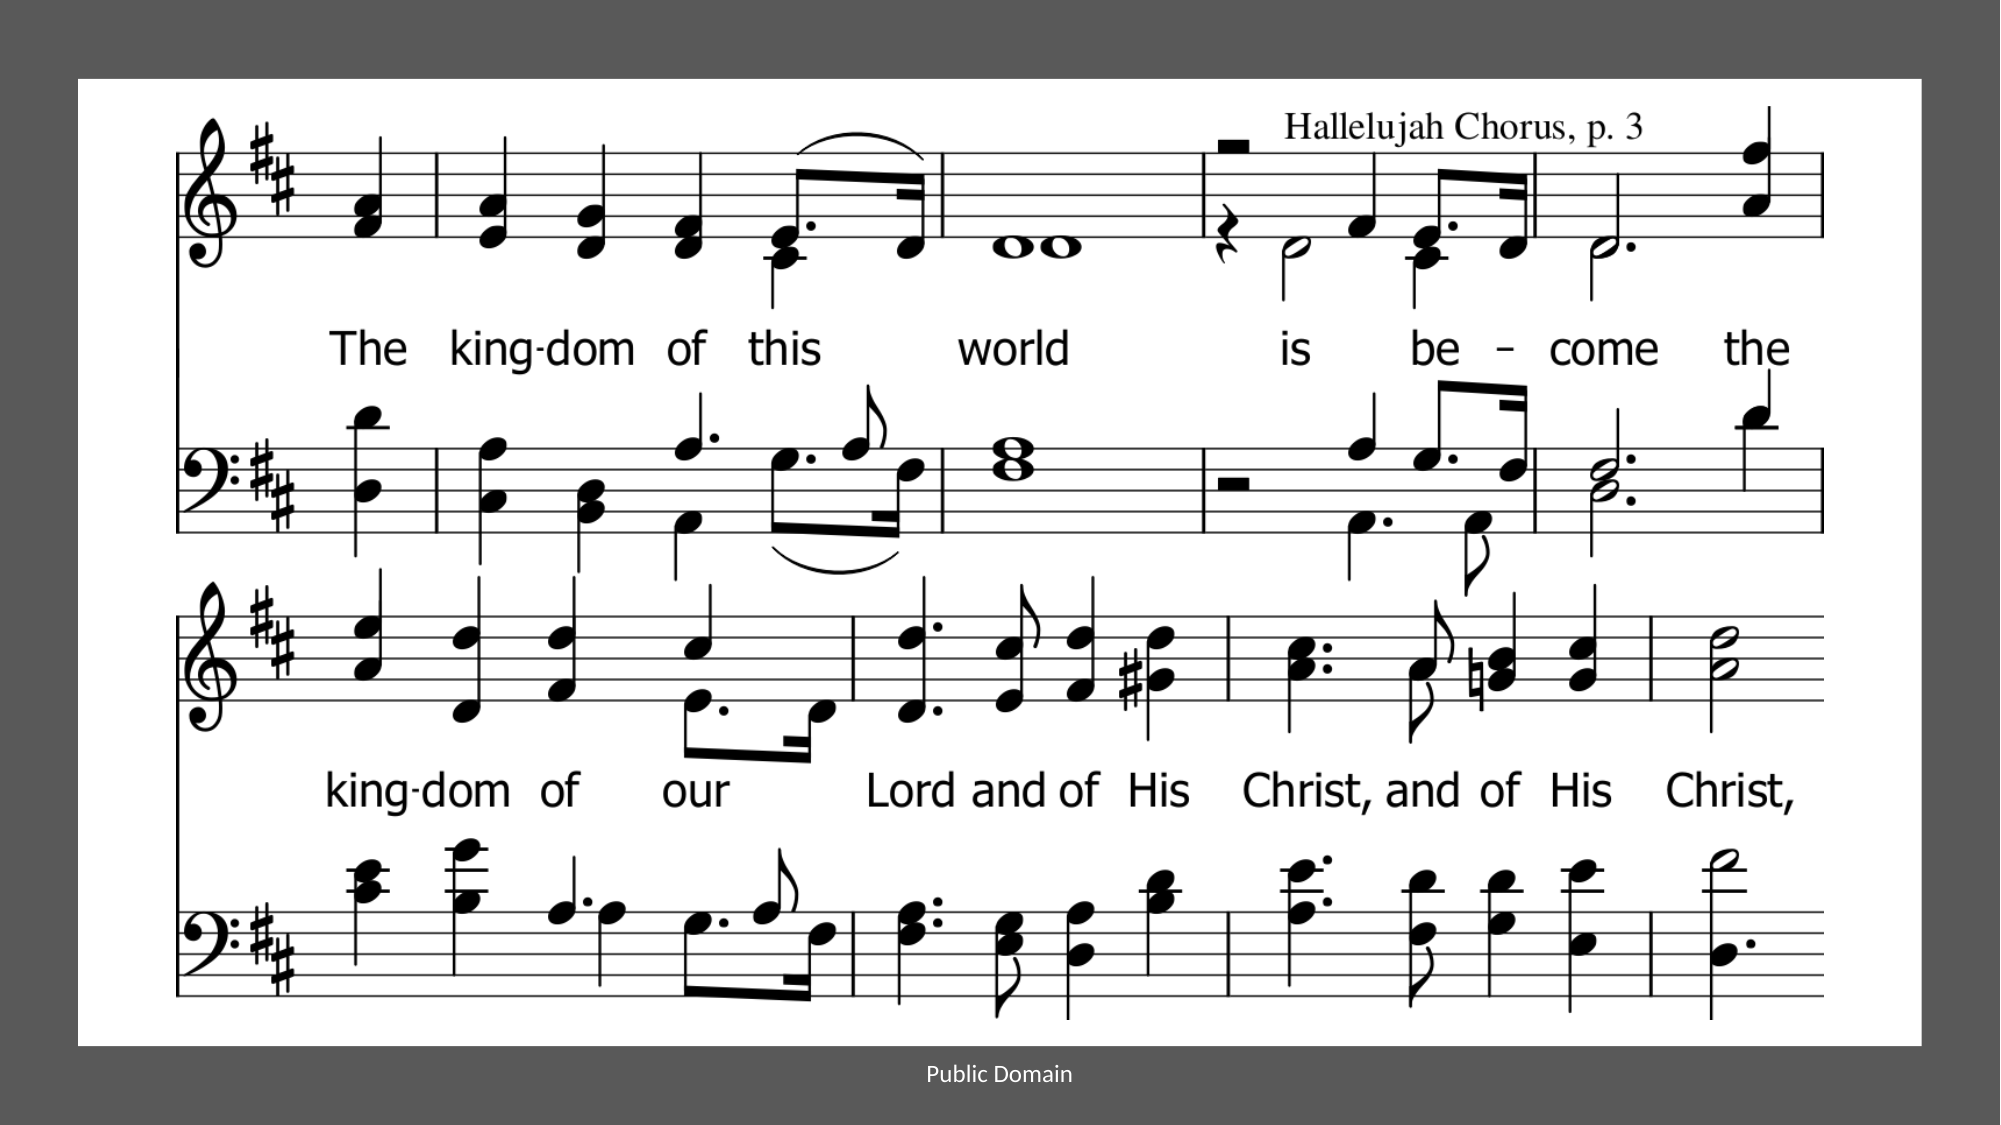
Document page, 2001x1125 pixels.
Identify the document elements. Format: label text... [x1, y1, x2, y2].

text_box [0, 0, 2000, 1125]
text_box [77, 78, 1923, 1047]
picture [176, 105, 1824, 1020]
footer Public Domain [662, 1042, 1338, 1103]
